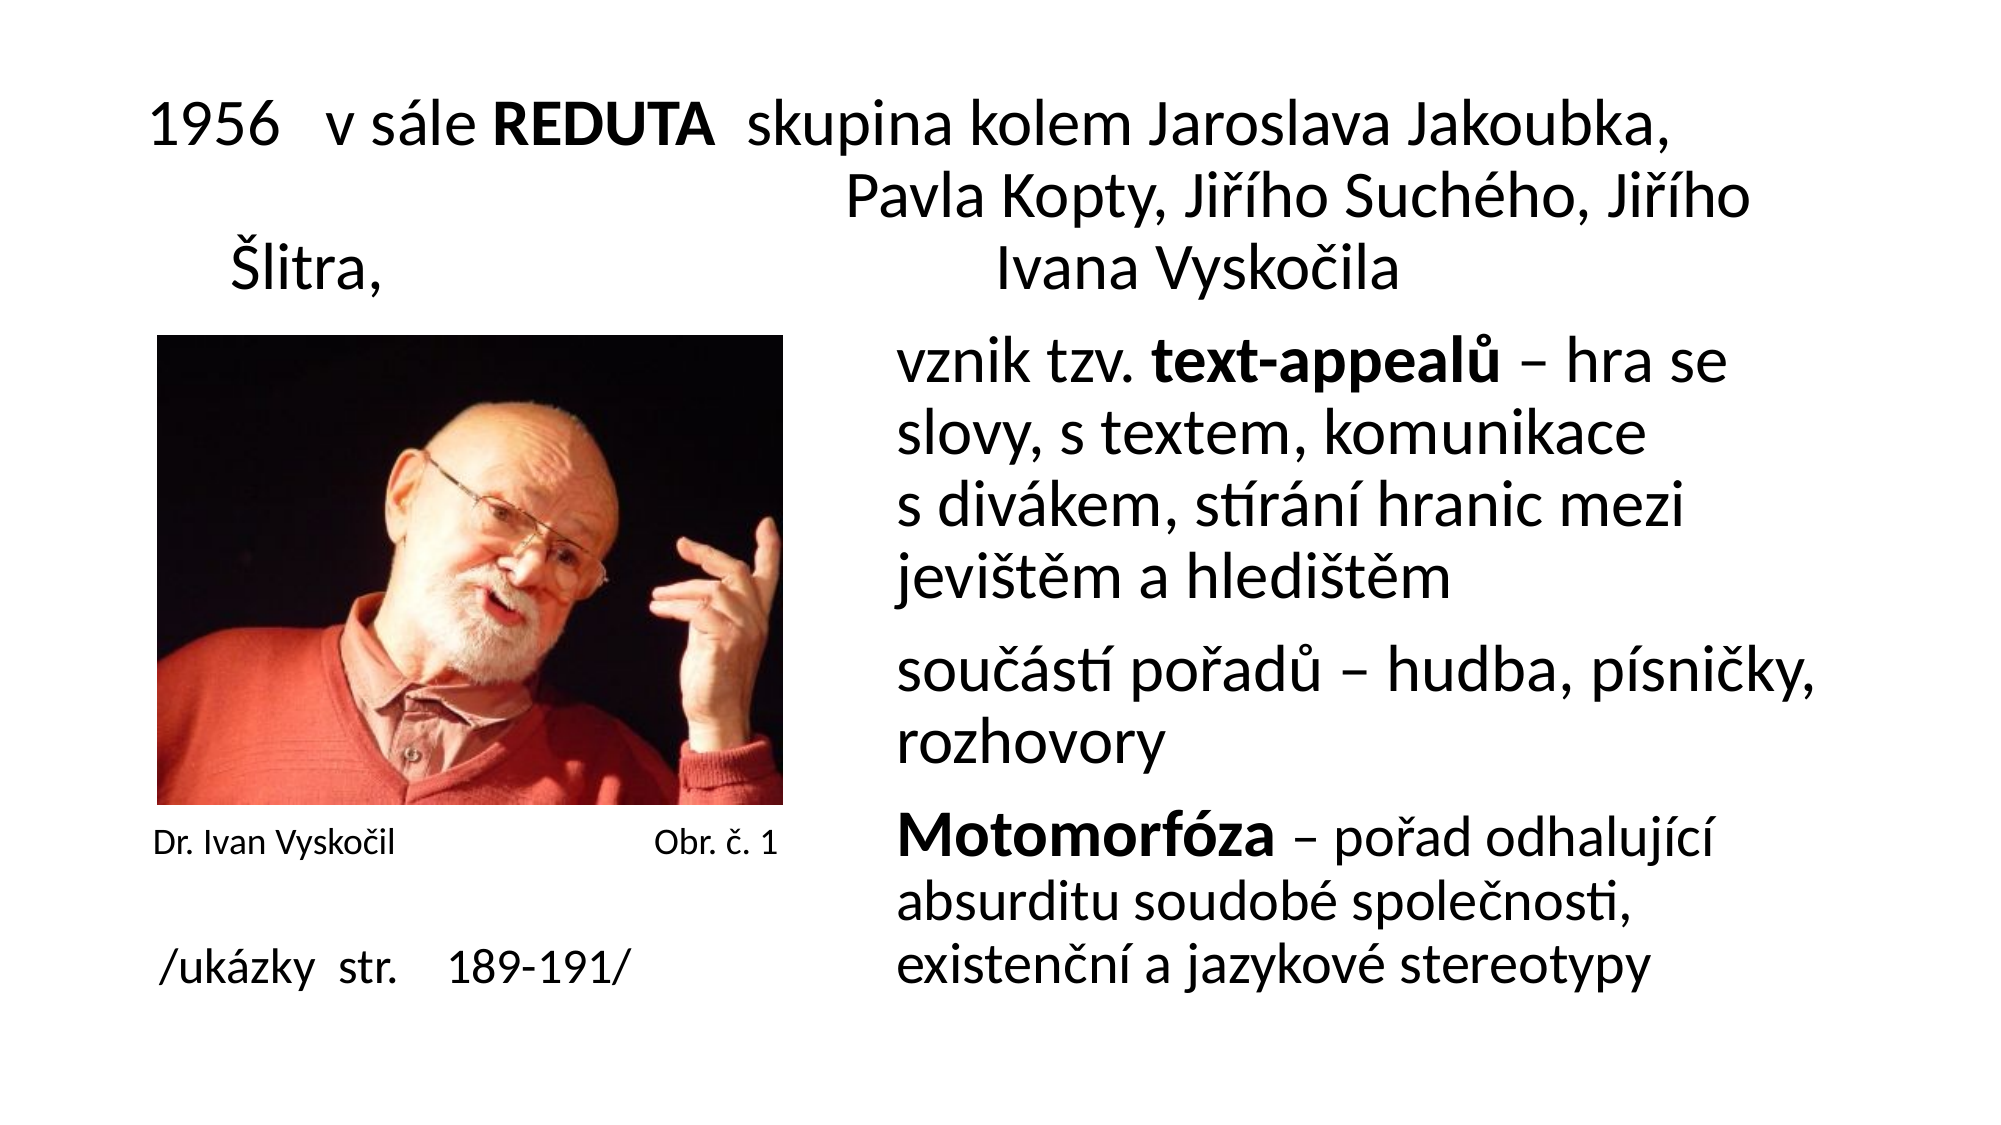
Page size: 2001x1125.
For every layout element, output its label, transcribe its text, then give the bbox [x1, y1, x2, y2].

list v sále REDUTA skupina kolem Jaroslava Jakoubka, Pavla Kopty, Jiřího Suchého, Jiřího Šlitra, Ivana Vyskočila vznik tzv. text-appealů – hra se slovy, s textem, komunikace s divákem, stírání hranic mezi jevištěm a hledištěm součástí pořadů – hudba, písničky, rozhovory Motomorfóza – pořad odhalující absurditu soudobé společnosti, /ukázky str. 189-191/ existenční a jazykové stereotypy [130, 80, 1863, 1036]
picture [157, 335, 783, 805]
text_box Obr. č. 1 [639, 809, 800, 869]
text_box Dr. Ivan Vyskočil [138, 809, 639, 869]
